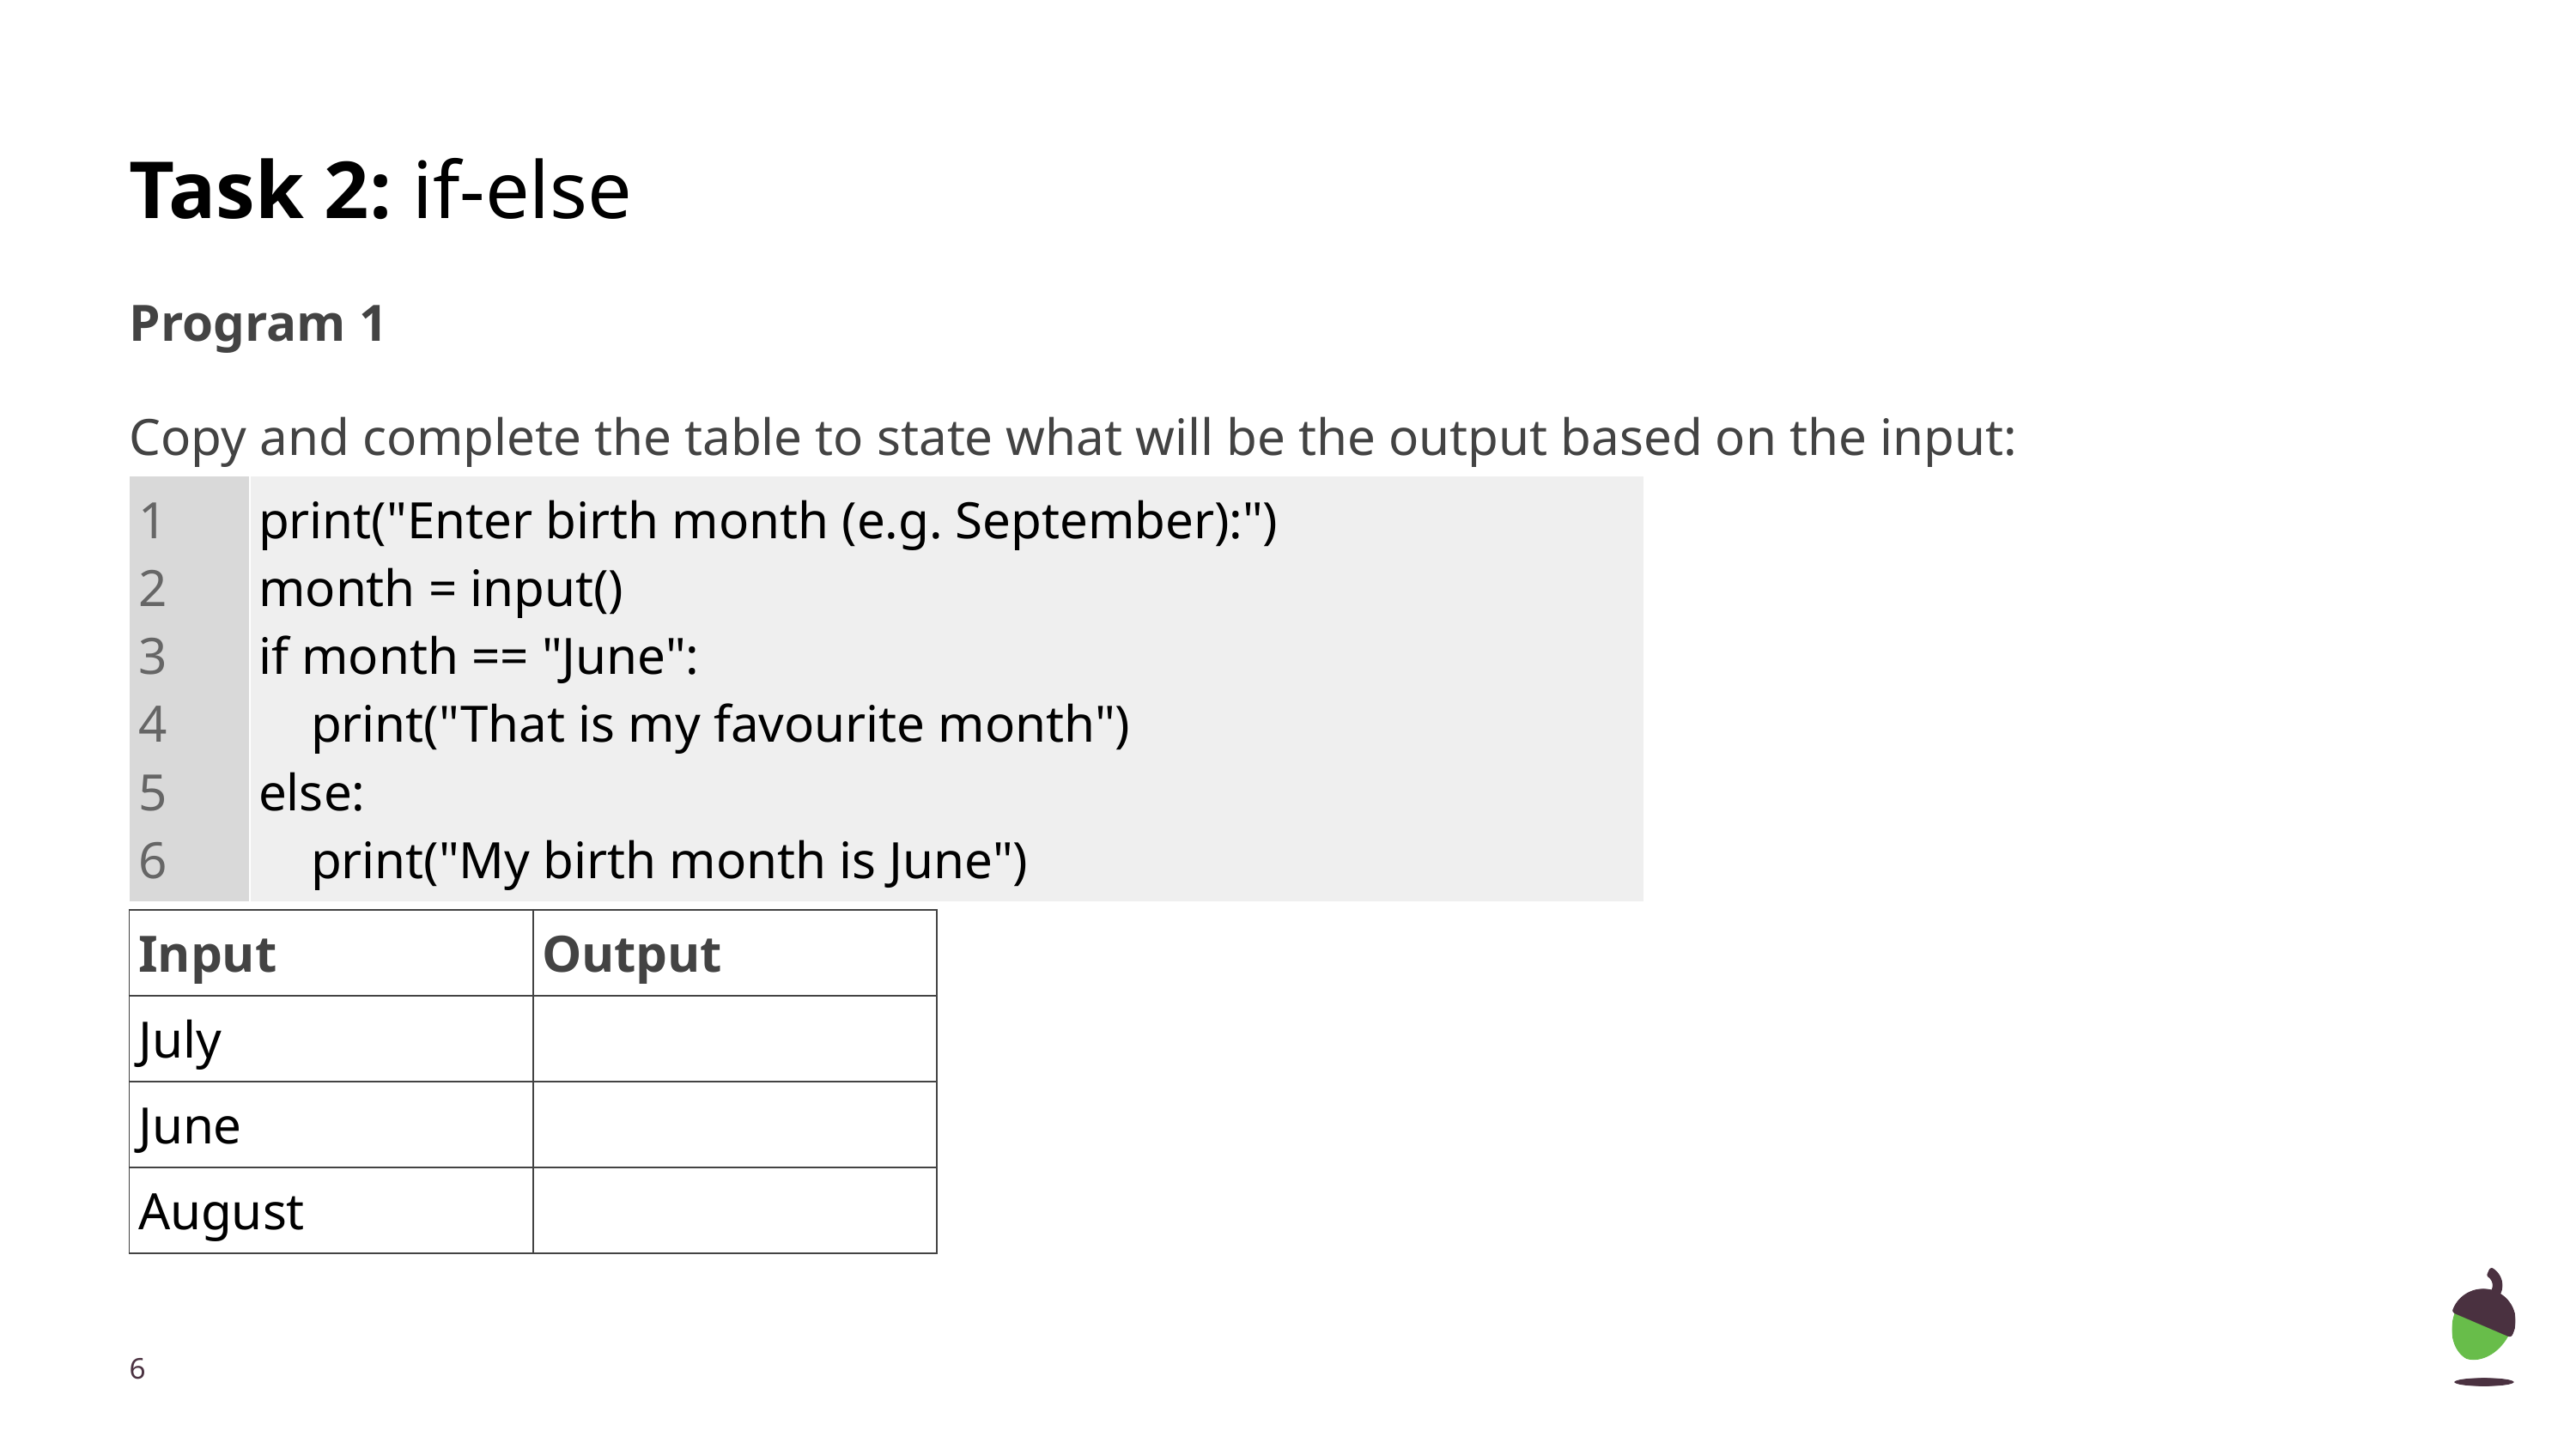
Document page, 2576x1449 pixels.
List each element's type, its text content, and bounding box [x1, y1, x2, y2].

table_cell [534, 997, 936, 1081]
table_cell July [130, 997, 532, 1081]
slide_number ‹#› [129, 1349, 332, 1401]
table_cell [534, 1082, 936, 1167]
table_cell August [130, 1168, 532, 1252]
table_header 1 2 3 4 5 6 [130, 476, 249, 901]
table_cell June [130, 1082, 532, 1167]
table_header print("Enter birth month (e.g. September):") month = input() if month == "June": print("That is my favourite month") else: print("My birth month is June") [251, 476, 1643, 901]
title Task 2: if-else [129, 124, 1990, 235]
table_header Output [534, 911, 936, 995]
list Program 1 Copy and complete the table to state what will be the output based on the input: [129, 273, 2447, 1245]
picture [2451, 1268, 2516, 1386]
table_cell [534, 1168, 936, 1252]
table_header Input [130, 911, 532, 995]
